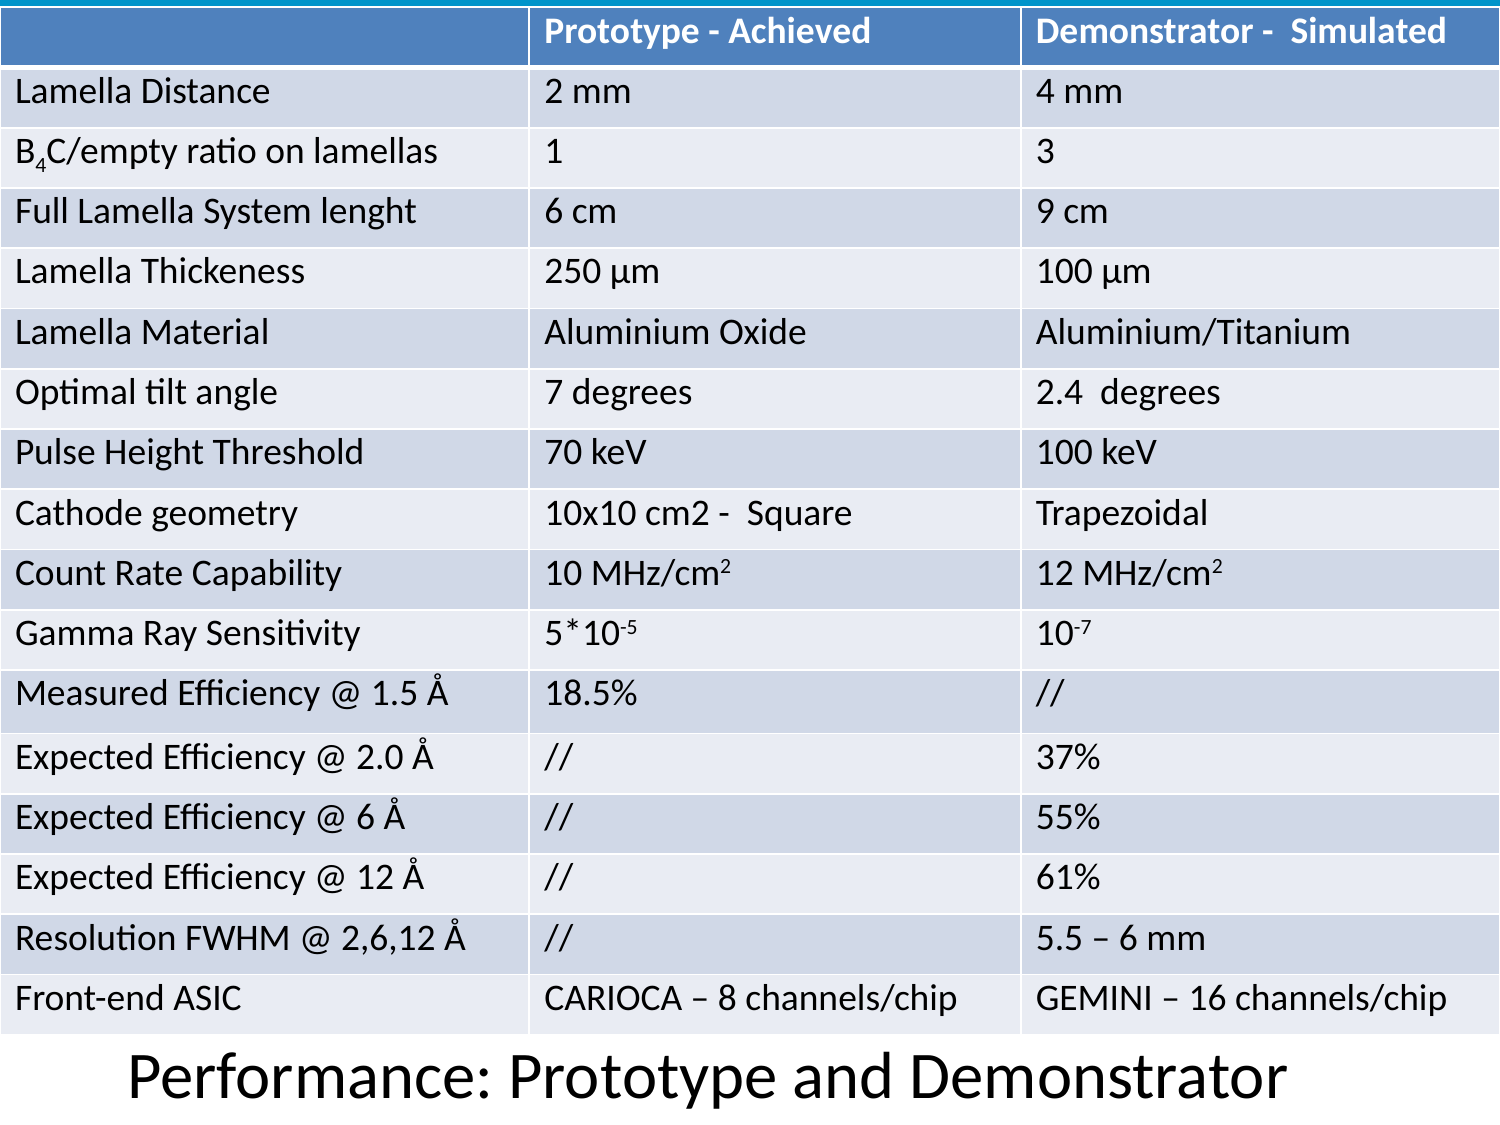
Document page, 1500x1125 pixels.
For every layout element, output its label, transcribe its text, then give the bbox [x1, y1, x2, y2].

table_cell Measured Efficiency @ 1.5 Å [1, 671, 528, 733]
table_cell Resolution FWHM @ 2,6,12 Å [1, 915, 528, 974]
table_cell // [530, 734, 1020, 793]
table_cell Expected Efficiency @ 2.0 Å [1, 734, 528, 793]
table_cell 6 cm [530, 189, 1020, 247]
table_cell // [1022, 671, 1499, 733]
table_cell // [530, 855, 1020, 913]
table_cell 1 [530, 129, 1020, 187]
table_cell GEMINI – 16 channels/chip [1022, 975, 1499, 987]
table_cell Optimal tilt angle [1, 370, 528, 428]
table_cell 10x10 cm2 - Square [530, 490, 1020, 549]
table_header Demonstrator - Simulated [1022, 8, 1499, 65]
table_cell Count Rate Capability [1, 550, 528, 609]
table_cell 3 [1022, 129, 1499, 187]
table_cell Front-end ASIC [1, 975, 528, 1034]
table_cell 100 µm [1022, 249, 1499, 308]
table_cell 70 keV [530, 430, 1020, 488]
table_cell 18.5% [530, 671, 1020, 733]
table_cell // [530, 795, 1020, 853]
table_cell Cathode geometry [1, 490, 528, 549]
table_cell Gamma Ray Sensitivity [1, 611, 528, 669]
table_cell 9 cm [1022, 189, 1499, 247]
table_cell Pulse Height Threshold [1, 430, 528, 488]
table_cell 37% [1022, 734, 1499, 793]
table_cell 2 mm [530, 70, 1020, 127]
table_cell Trapezoidal [1022, 490, 1499, 549]
table_cell 250 µm [530, 249, 1020, 308]
table_cell Lamella Distance [1, 70, 528, 127]
table_cell 55% [1022, 795, 1499, 853]
table_cell Lamella Material [1, 309, 528, 368]
table_cell 10 MHz/cm2 [530, 550, 1020, 609]
table_cell 4 mm [1022, 70, 1499, 127]
table_cell Expected Efficiency @ 6 Å [1, 795, 528, 853]
table_cell CARIOCA – 8 channels/chip [530, 975, 1020, 987]
table_cell Aluminium/Titanium [1022, 309, 1499, 368]
table_cell 61% [1022, 855, 1499, 913]
table_cell 12 MHz/cm2 [1022, 550, 1499, 609]
table_cell B4C/empty ratio on lamellas [1, 129, 528, 187]
table_cell Lamella Thickeness [1, 249, 528, 308]
table_header [1, 8, 528, 65]
table_cell Full Lamella System lenght [1, 189, 528, 247]
table_cell Expected Efficiency @ 12 Å [1, 855, 528, 913]
table_cell 7 degrees [530, 370, 1020, 428]
table_cell 5.5 – 6 mm [1022, 915, 1499, 974]
table_cell // [530, 915, 1020, 974]
table_cell 10-7 [1022, 611, 1499, 669]
table_cell 5*10-5 [530, 611, 1020, 669]
table_header Prototype - Achieved [530, 8, 1020, 65]
table_cell 100 keV [1022, 430, 1499, 488]
title Performance: Prototype and Demonstrator [112, 987, 1500, 1125]
table_cell 2.4 degrees [1022, 370, 1499, 428]
table_cell Aluminium Oxide [530, 309, 1020, 368]
